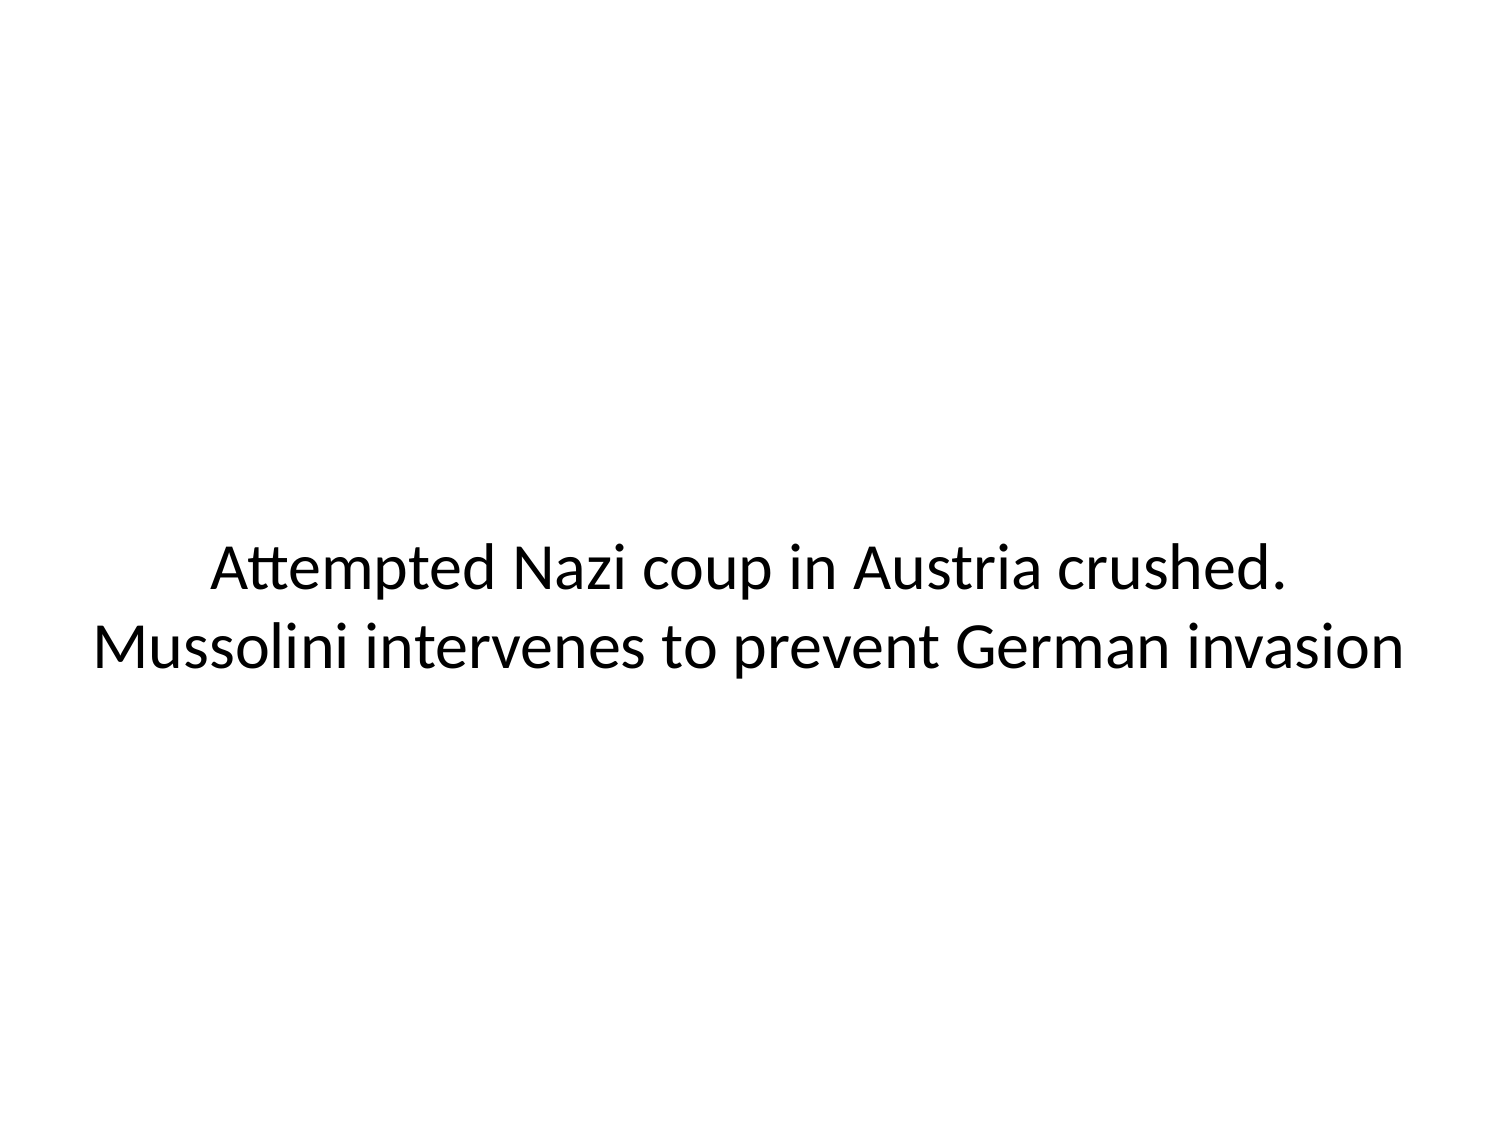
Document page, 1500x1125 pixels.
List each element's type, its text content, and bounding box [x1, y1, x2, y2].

title Attempted Nazi coup in Austria crushed. Mussolini intervenes to prevent German invasion [75, 508, 1425, 697]
